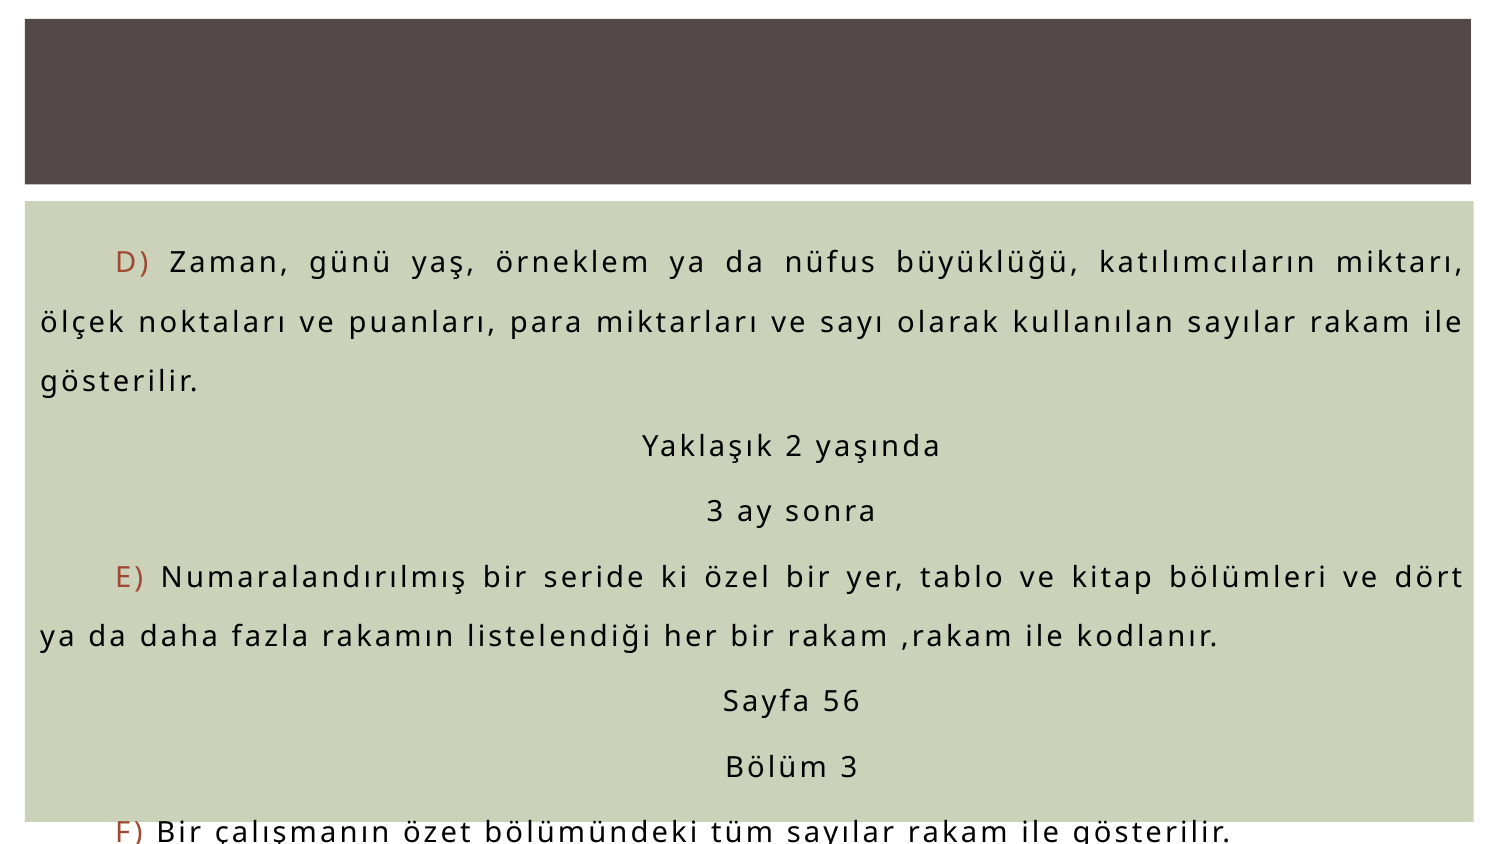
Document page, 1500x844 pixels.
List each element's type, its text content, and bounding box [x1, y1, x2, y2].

list D) Zaman, günü yaş, örneklem ya da nüfus büyüklüğü, katılımcıların miktarı, ölçek noktaları ve puanları, para miktarları ve sayı olarak kullanılan sayılar rakam ile gösterilir. Yaklaşık 2 yaşında 3 ay sonra E) Numaralandırılmış bir seride ki özel bir yer, tablo ve kitap bölümleri ve dört ya da daha fazla rakamın listelendiği her bir rakam ,rakam ile kodlanır. Sayfa 56 Bölüm 3 F) Bir çalışmanın özet bölümündeki tüm sayılar rakam ile gösterilir. [17, 211, 1483, 788]
